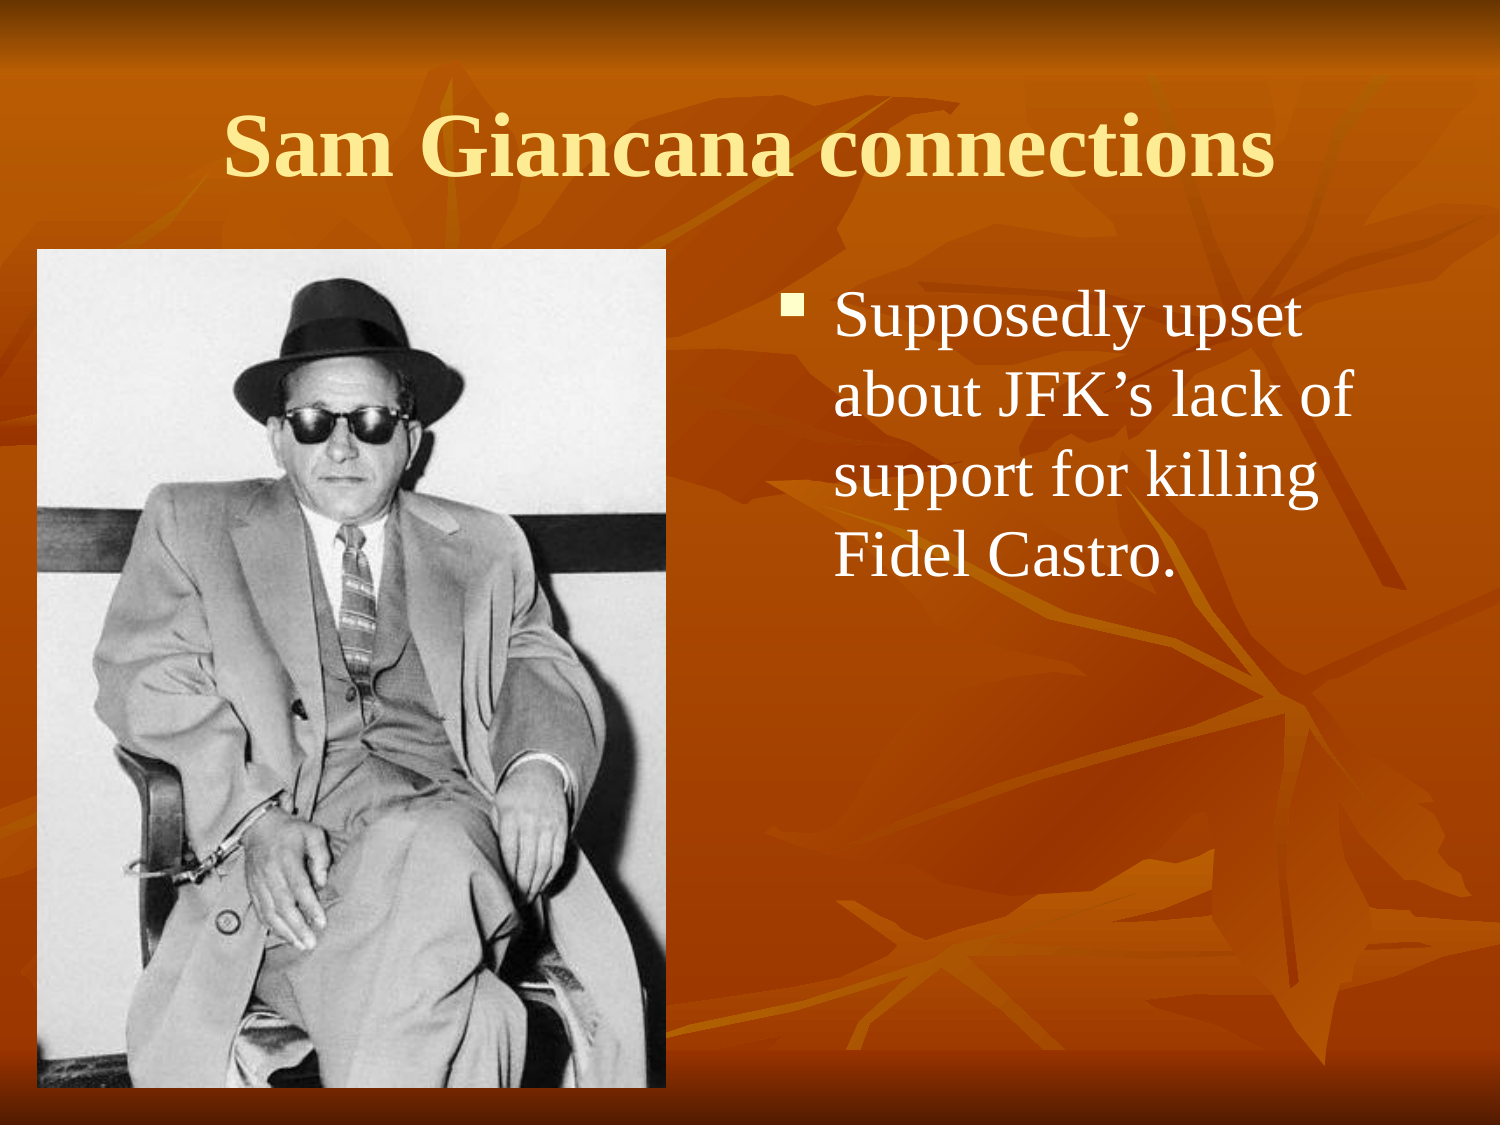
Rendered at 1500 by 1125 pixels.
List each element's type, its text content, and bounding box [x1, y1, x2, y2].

list Supposedly upset about JFK’s lack of support for killing Fidel Castro. [762, 262, 1425, 1006]
title Sam Giancana connections [75, 45, 1425, 234]
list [37, 249, 666, 1088]
